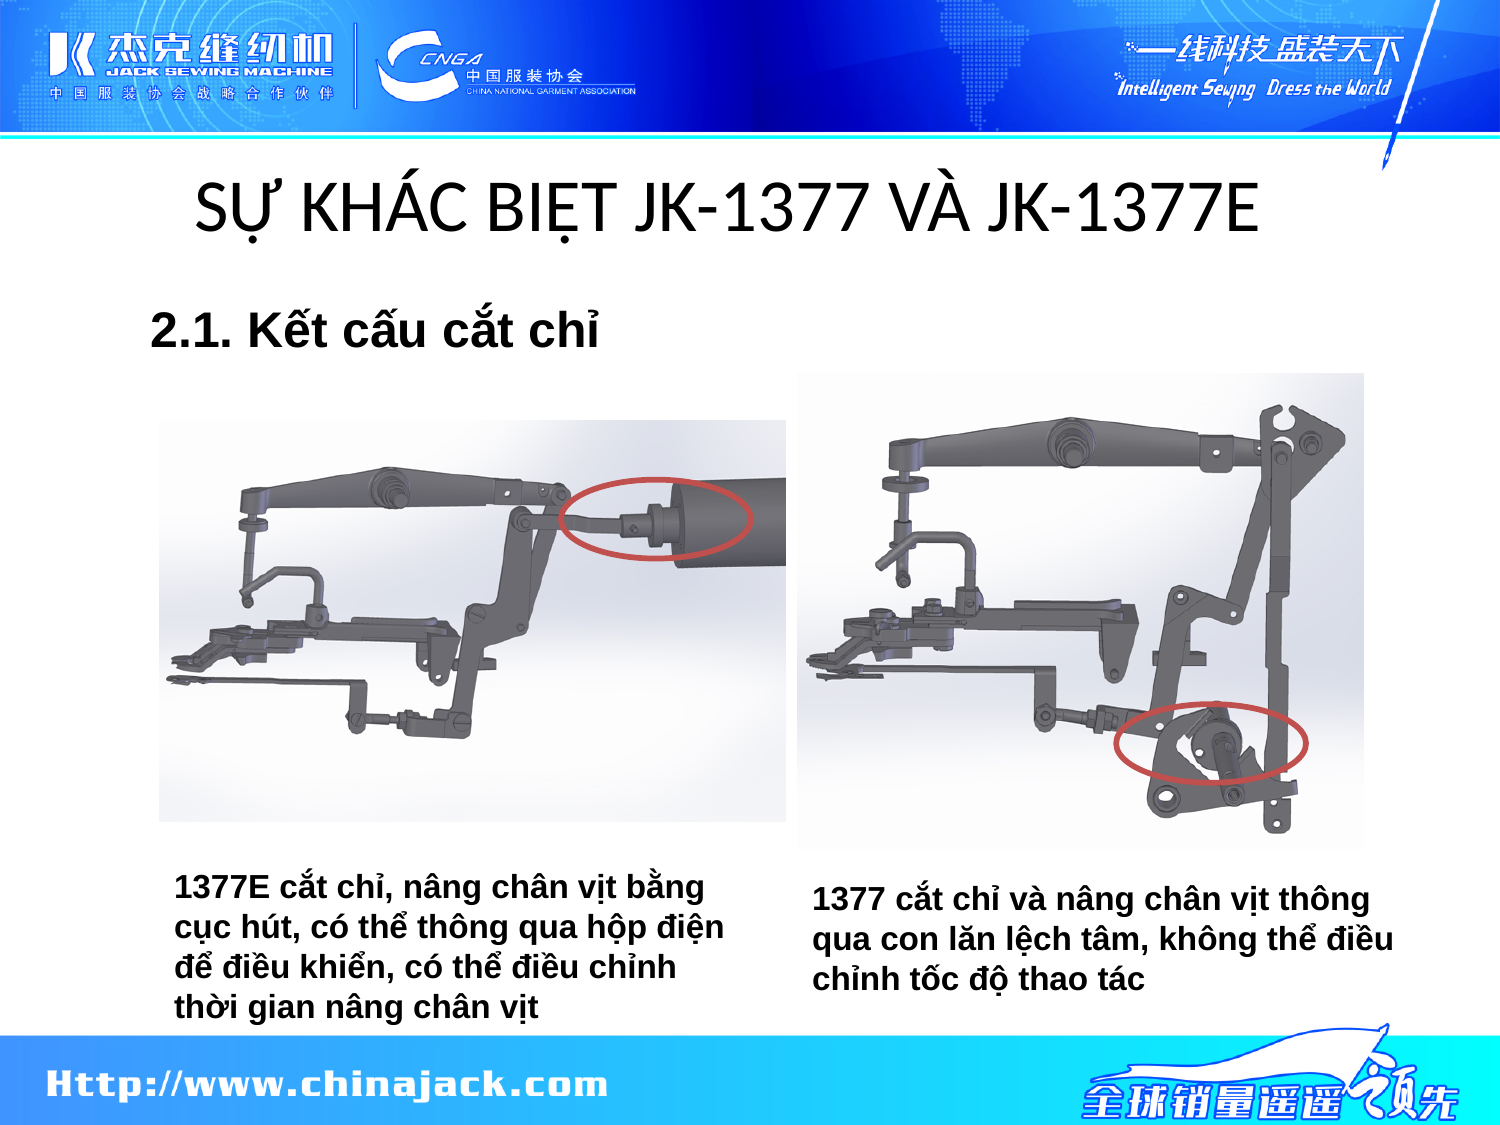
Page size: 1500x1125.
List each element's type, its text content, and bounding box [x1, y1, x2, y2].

text_box 1377E cắt chỉ, nâng chân vịt bằng cục hút, có thể thông qua hộp điện để điều khiển, có thể điều chỉnh thời gian nâng chân vịt [159, 857, 763, 1033]
picture [797, 373, 1365, 849]
picture [159, 420, 787, 823]
text_box 2.1. Kết cấu cắt chỉ [135, 290, 636, 366]
text_box 1377 cắt chỉ và nâng chân vịt thông qua con lăn lệch tâm, không thể điều chỉnh tốc độ thao tác [797, 869, 1432, 1004]
title SỰ KHÁC BIỆT JK-1377 VÀ JK-1377E [53, 148, 1404, 279]
picture [0, 1023, 1500, 1125]
picture [0, 0, 1500, 171]
